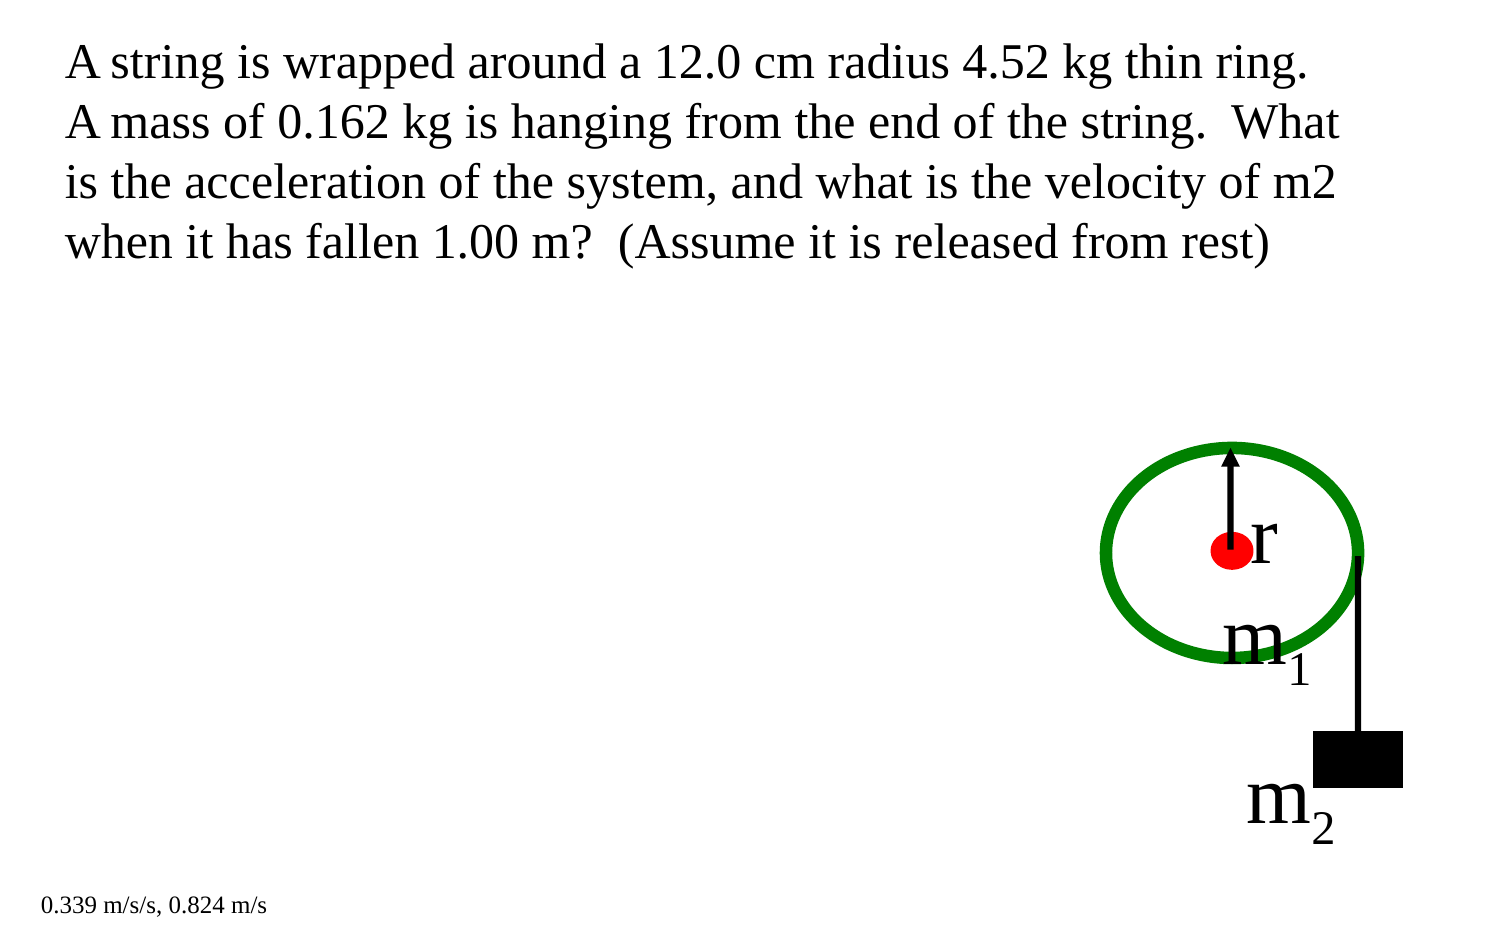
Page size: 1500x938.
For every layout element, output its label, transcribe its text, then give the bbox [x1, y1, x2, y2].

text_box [1105, 447, 1401, 850]
text_box A string is wrapped around a 12.0 cm radius 4.52 kg thin ring. A mass of 0.162 kg is hanging from the end of the string. What is the acceleration of the system, and what is the velocity of m2 when it has fallen 1.00 m? (Assume it is released from rest) [50, 20, 1378, 276]
text_box 0.339 m/s/s, 0.824 m/s [26, 881, 283, 926]
